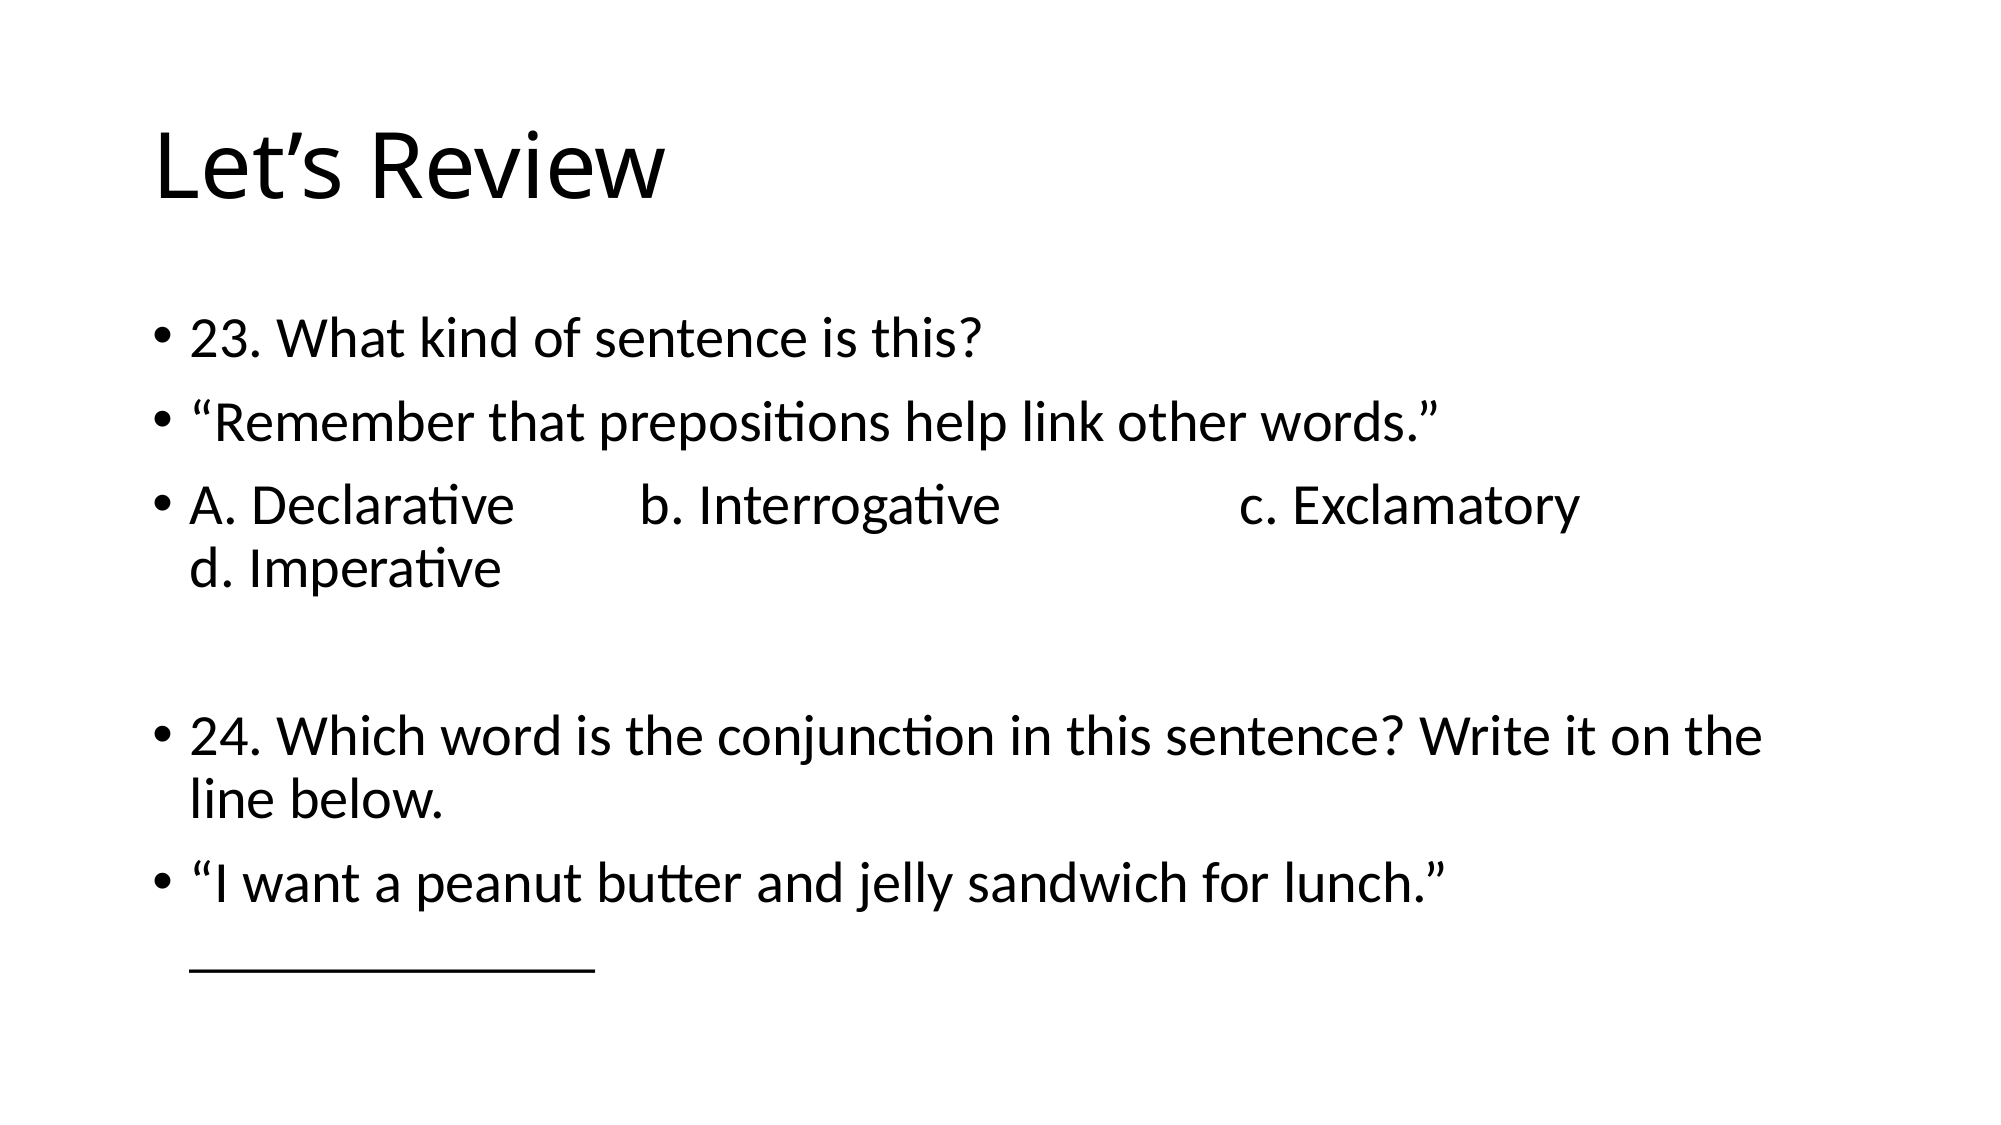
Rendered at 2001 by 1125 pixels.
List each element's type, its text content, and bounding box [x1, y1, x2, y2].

title Let’s Review [137, 59, 1863, 278]
list 23. What kind of sentence is this? “Remember that prepositions help link other words.” A. Declarative b. Interrogative c. Exclamatory d. Imperative 24. Which word is the conjunction in this sentence? Write it on the line below. “I want a peanut butter and jelly sandwich for lunch.” ______________ [137, 299, 1863, 1014]
